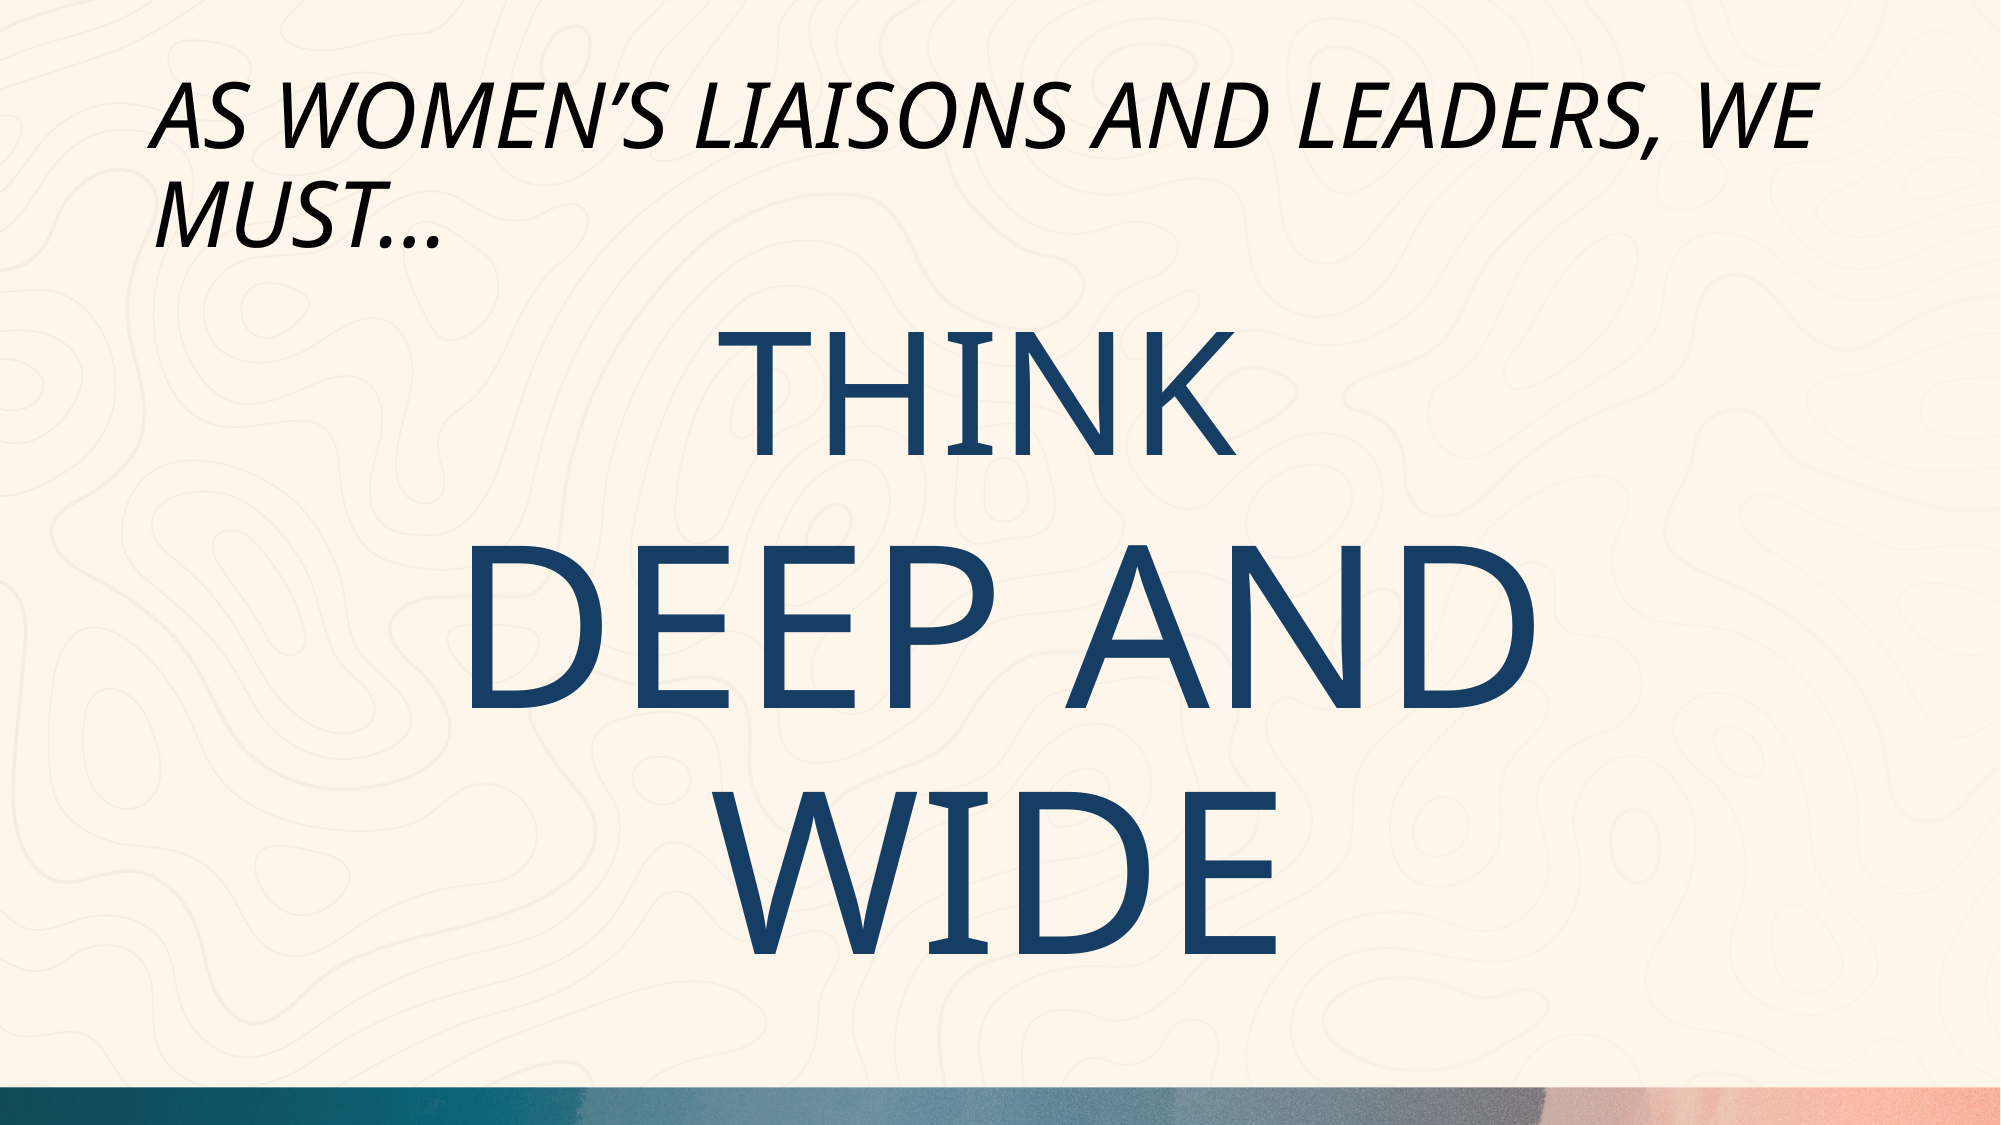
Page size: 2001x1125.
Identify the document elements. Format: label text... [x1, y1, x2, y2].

title AS WOMEN’S LIAISONS AND LEADERS, WE MUST… [137, 59, 1863, 278]
list THINK DEEP AND WIDE [137, 299, 1863, 1014]
picture [0, 0, 2001, 1125]
